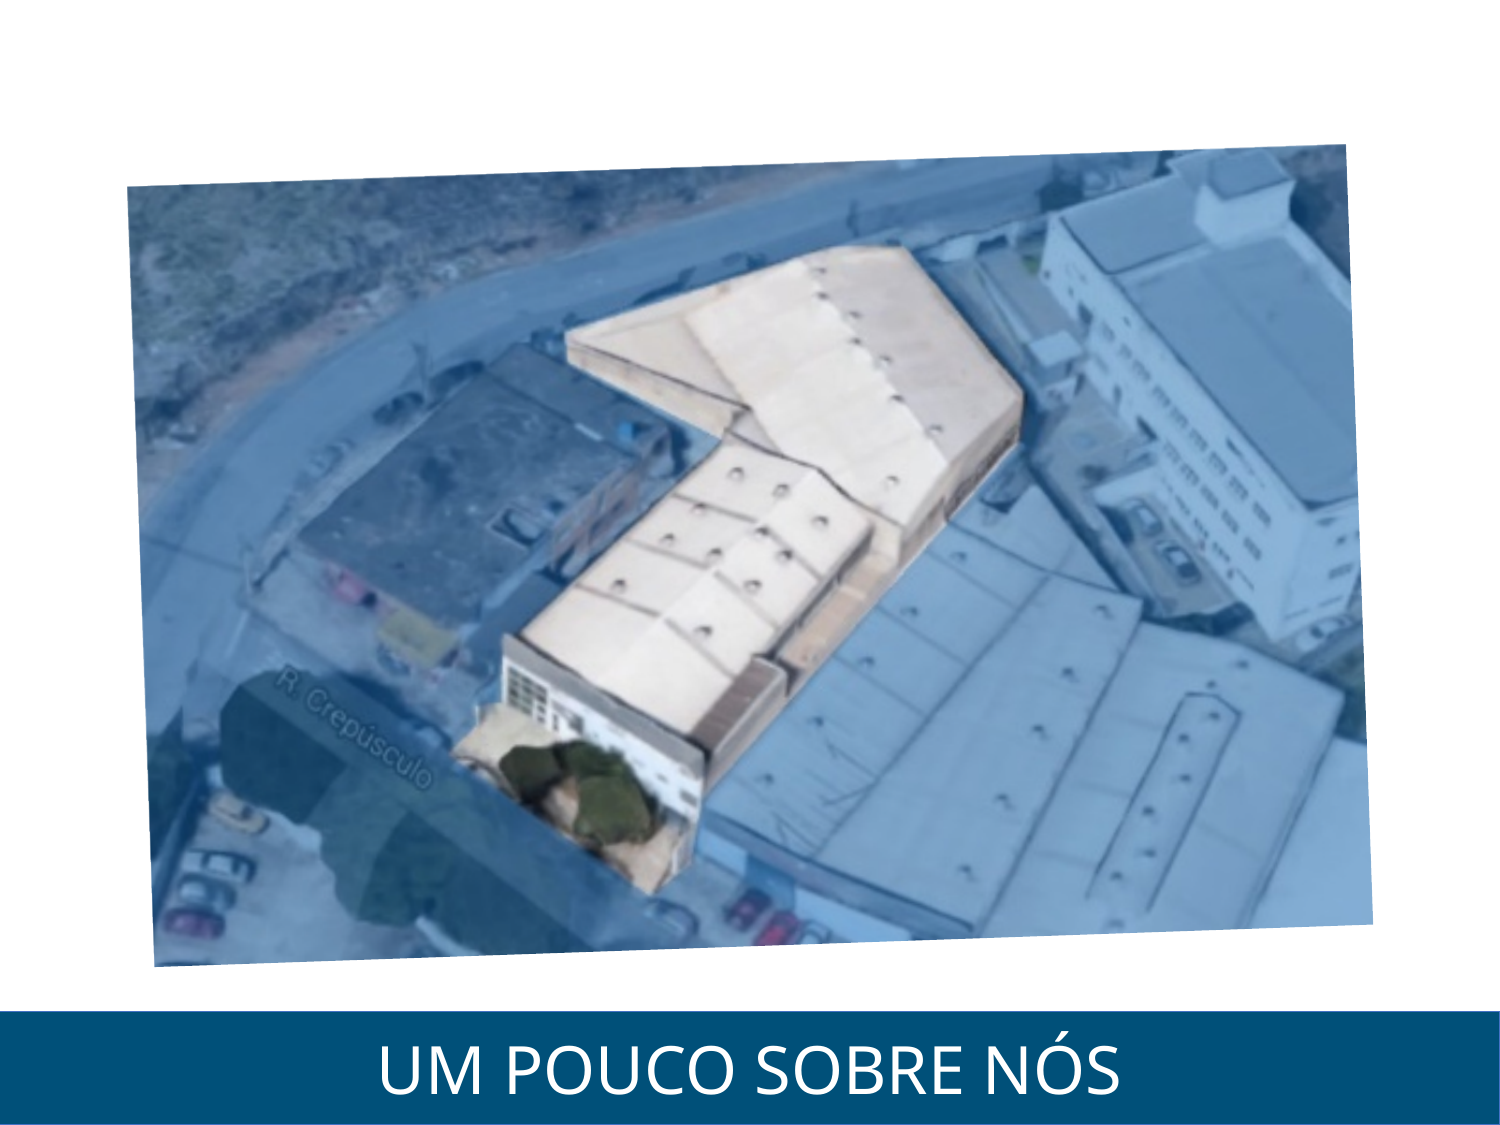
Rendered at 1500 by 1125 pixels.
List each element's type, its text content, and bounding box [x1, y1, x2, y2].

picture [128, 145, 1373, 968]
text_box UM POUCO SOBRE NÓS [0, 1011, 1500, 1125]
